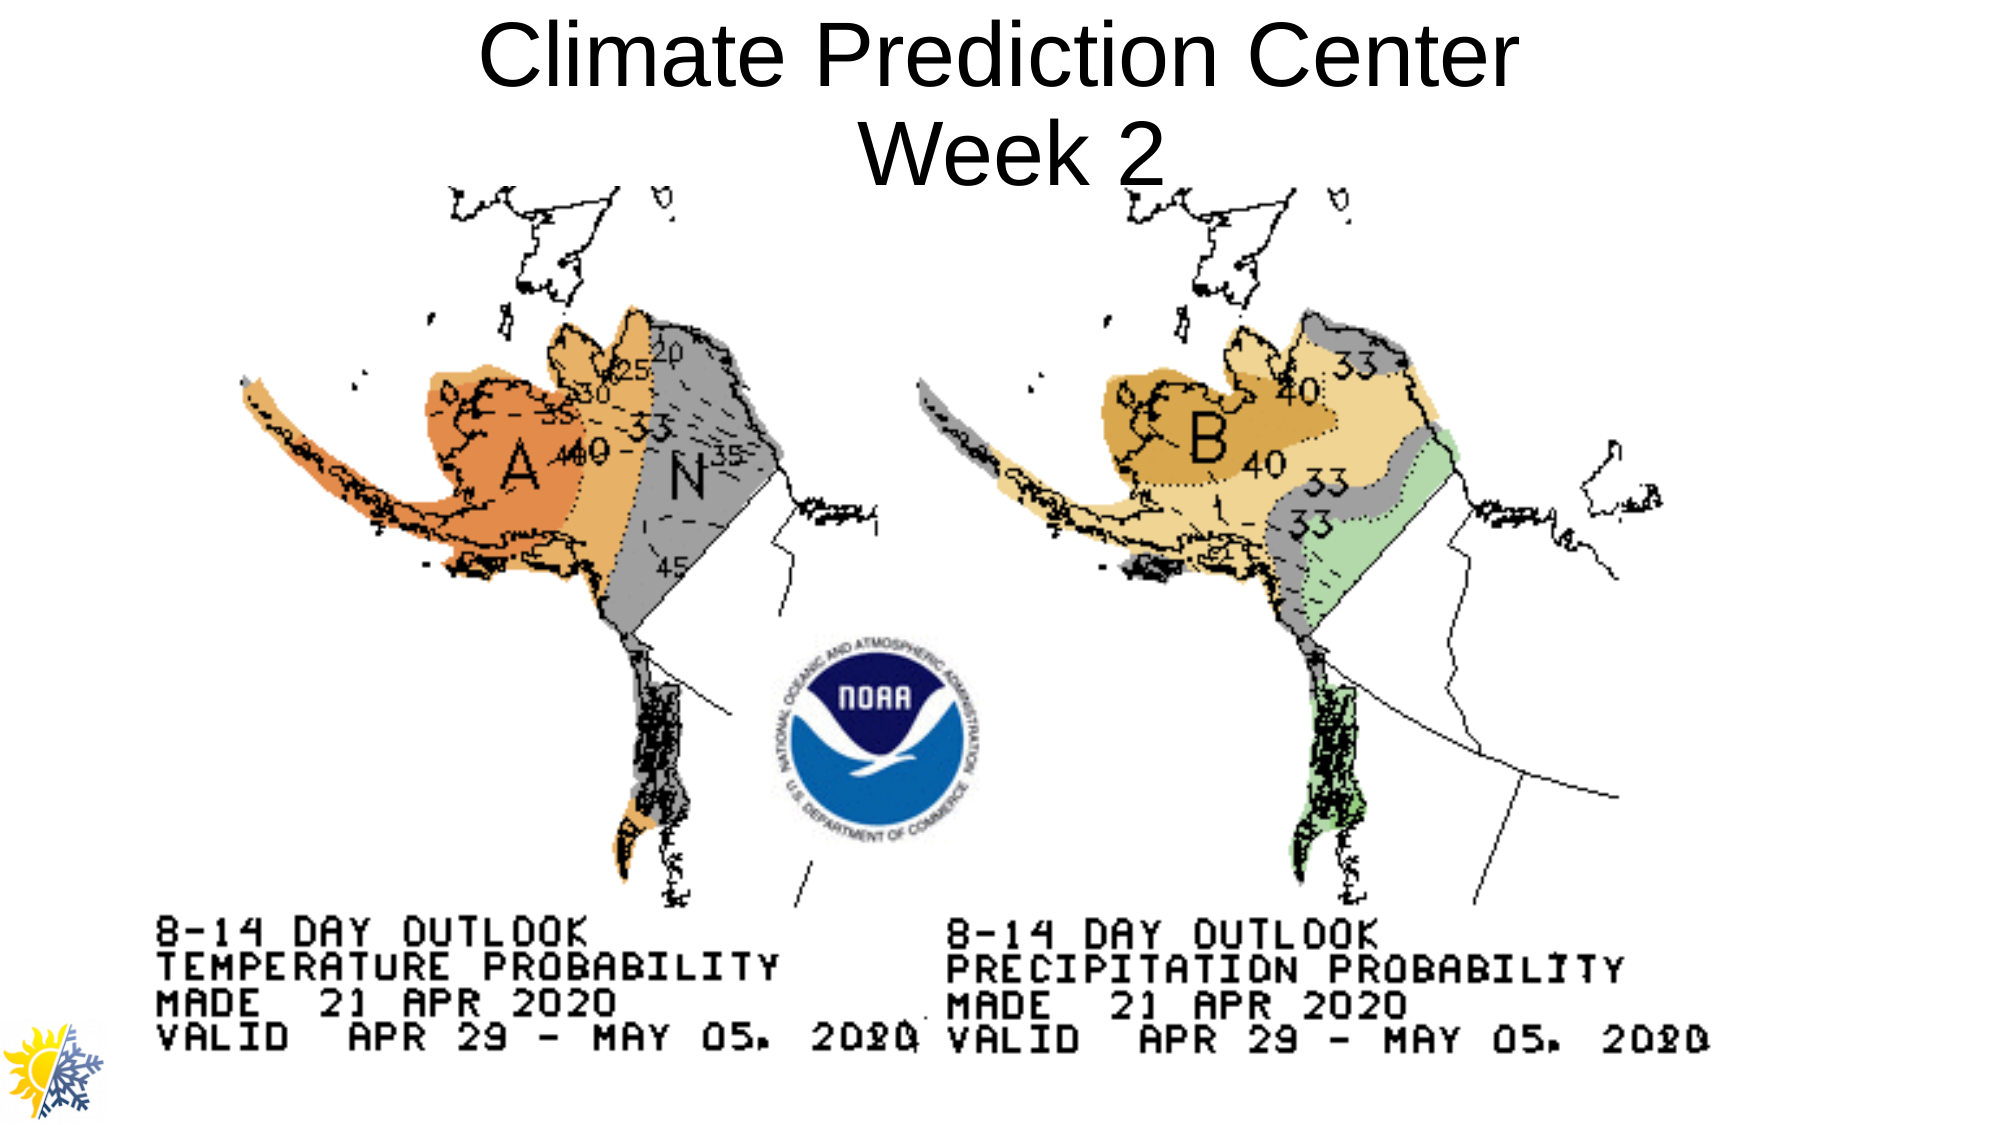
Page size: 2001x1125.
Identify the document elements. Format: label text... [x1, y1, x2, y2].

picture [137, 186, 1716, 1072]
picture [0, 1018, 107, 1125]
title Climate Prediction Center Week 2 [137, 0, 1863, 218]
